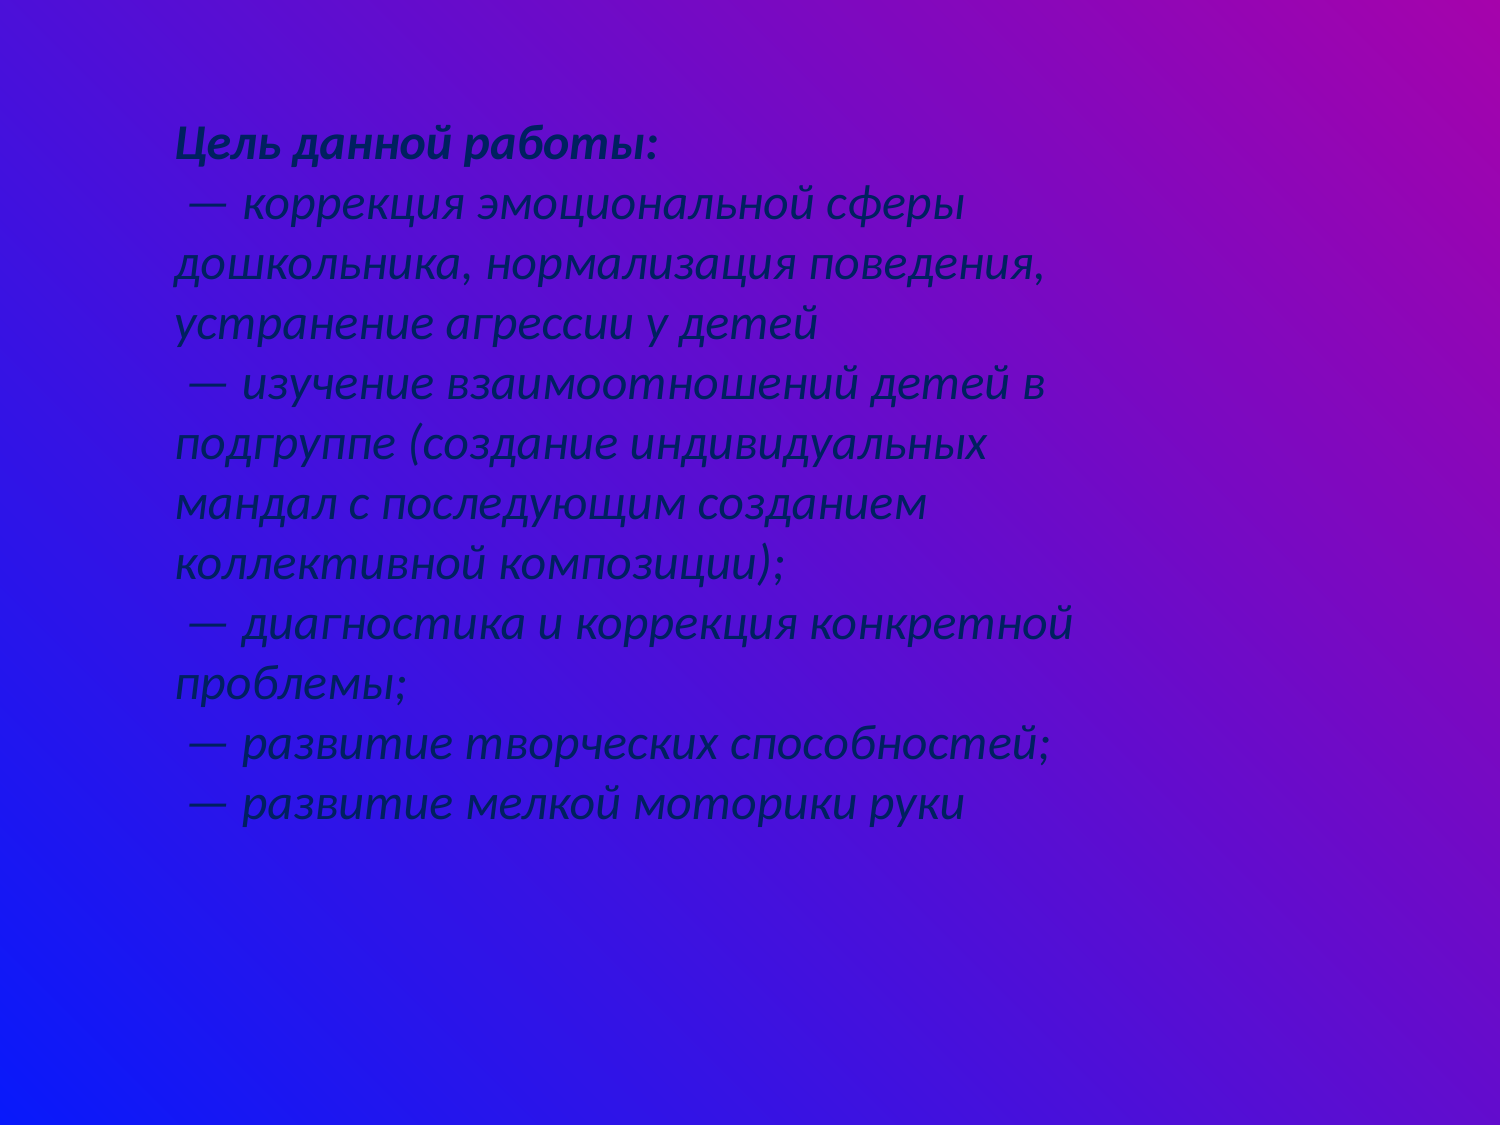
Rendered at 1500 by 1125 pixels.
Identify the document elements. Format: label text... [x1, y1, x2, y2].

text_box Цель данной работы: — коррекция эмоциональной сферы дошкольника, нормализация поведения, устранение агрессии у детей — изучение взаимоотношений детей в подгруппе (создание индивидуальных мандал с последующим созданием коллективной композиции); — диагностика и коррекция конкретной проблемы; — развитие творческих способностей; — развитие мелкой моторики руки [159, 101, 1114, 837]
